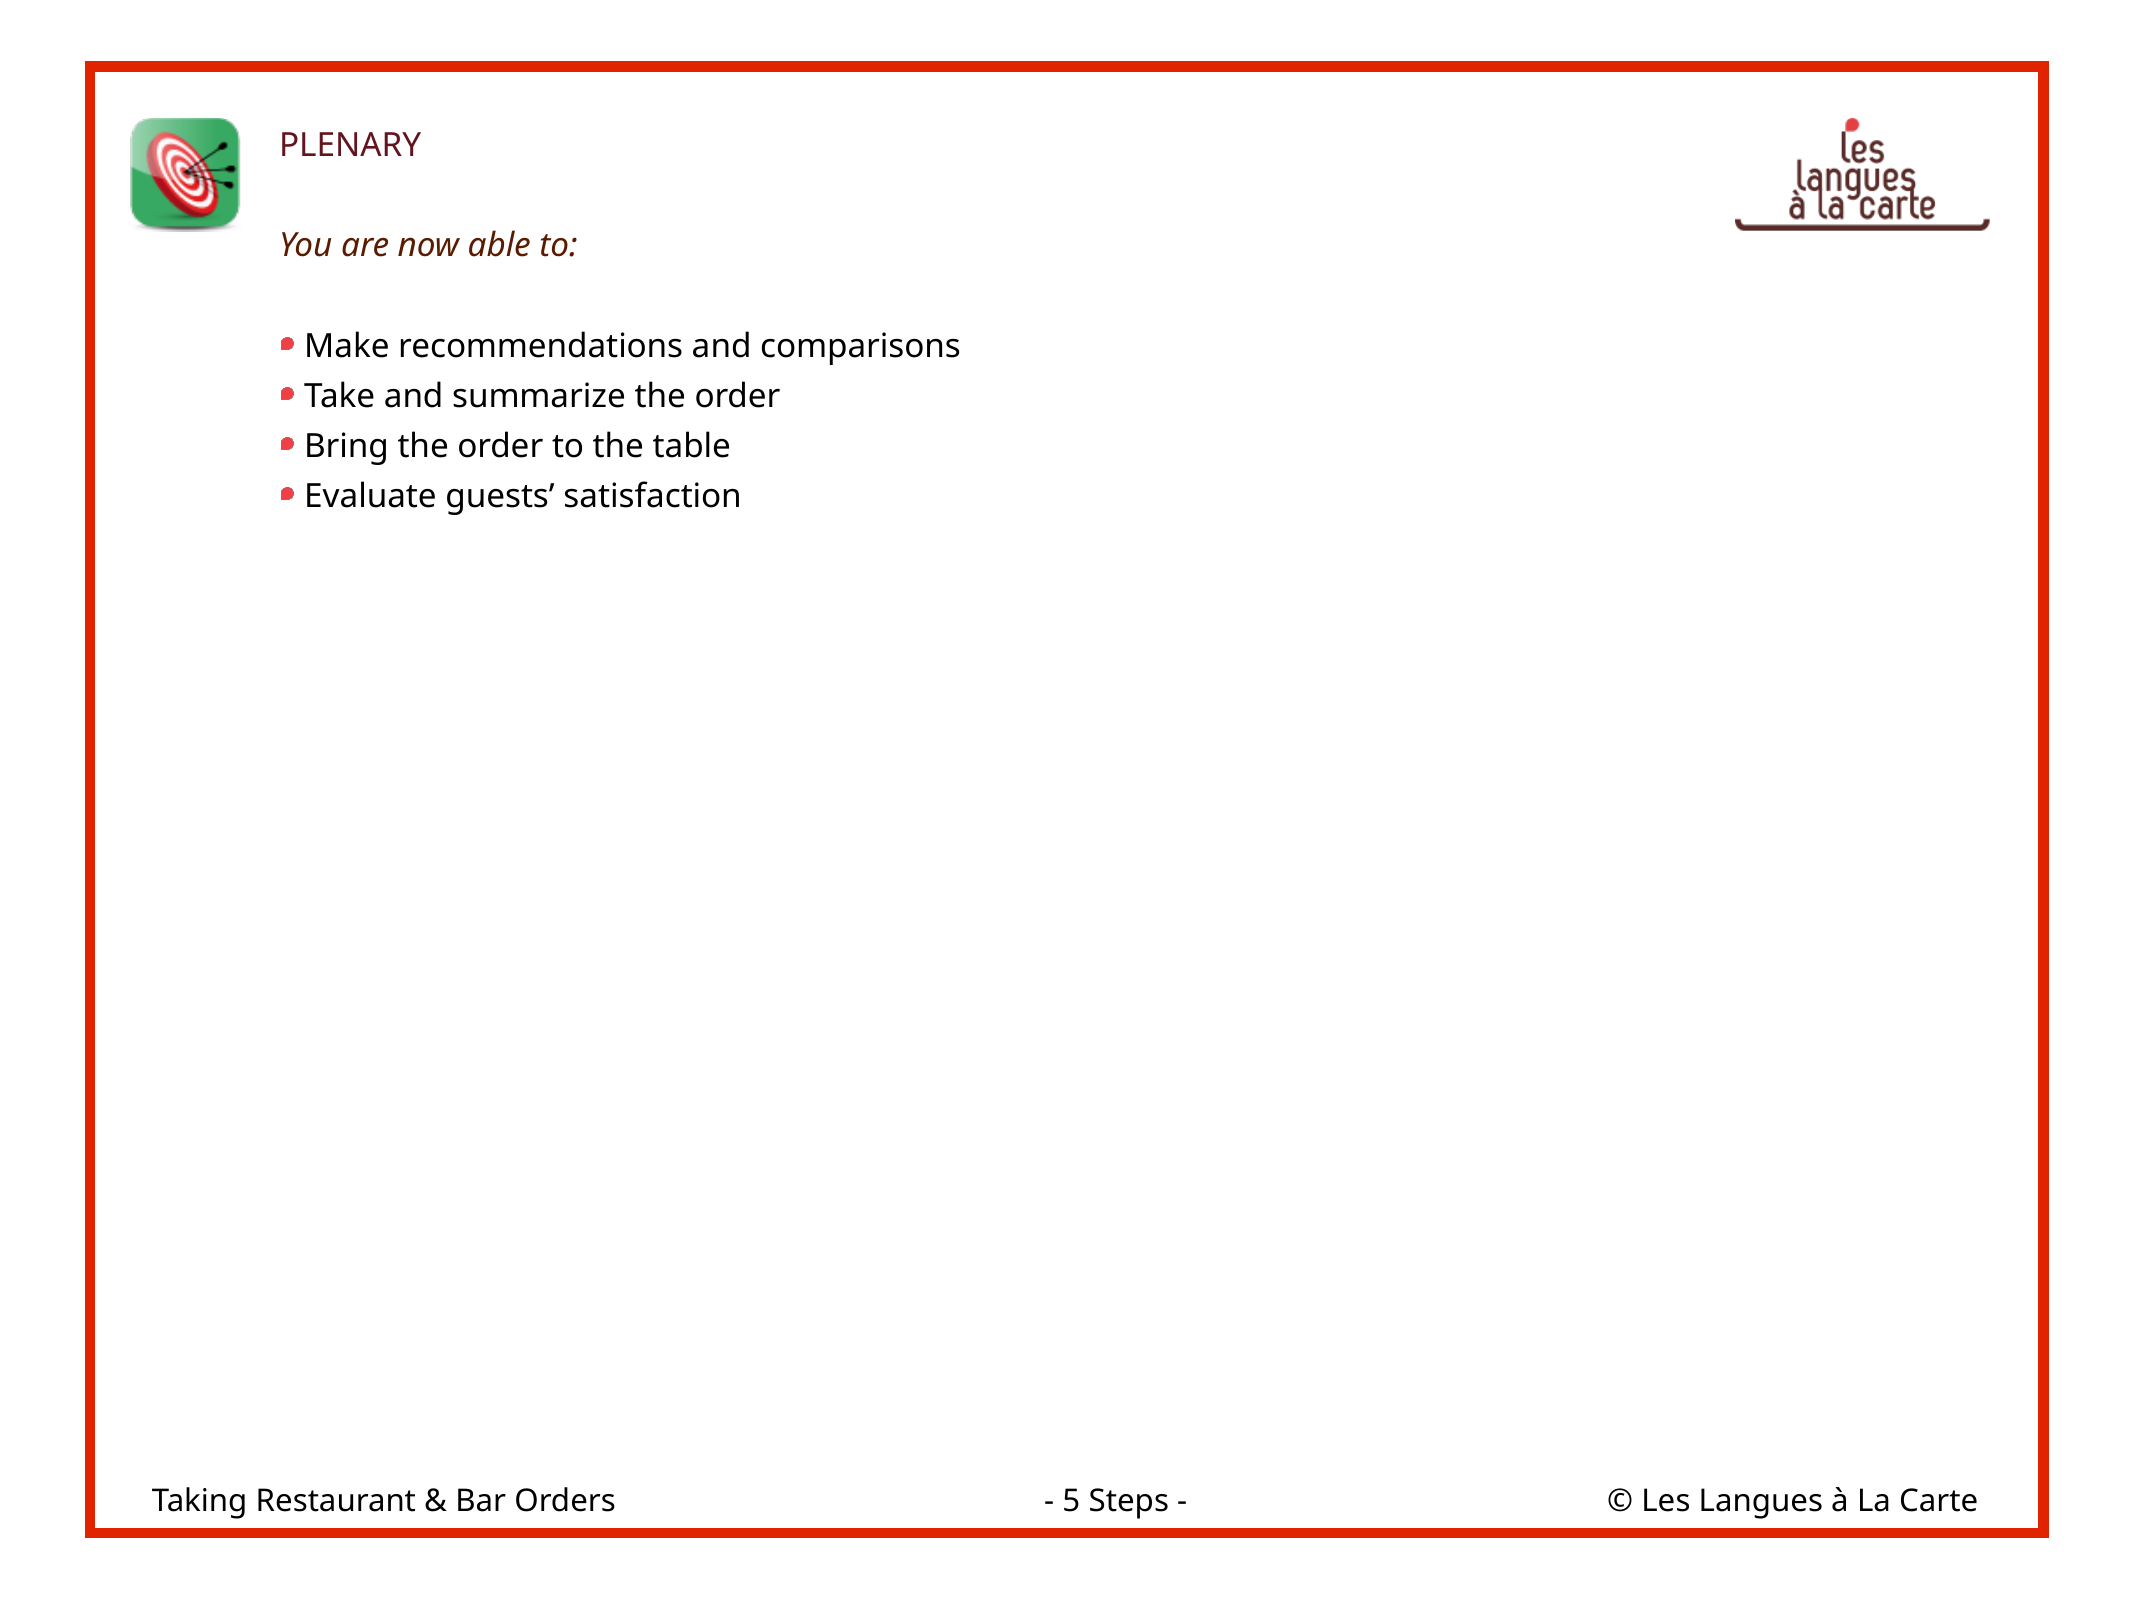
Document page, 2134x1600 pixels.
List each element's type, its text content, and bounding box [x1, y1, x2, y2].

text_box [89, 66, 2044, 1534]
picture [128, 118, 242, 232]
text_box Taking Restaurant & Bar Orders - 5 Steps - © Les Langues à La Carte [143, 1471, 1990, 1526]
picture [1735, 118, 1992, 232]
